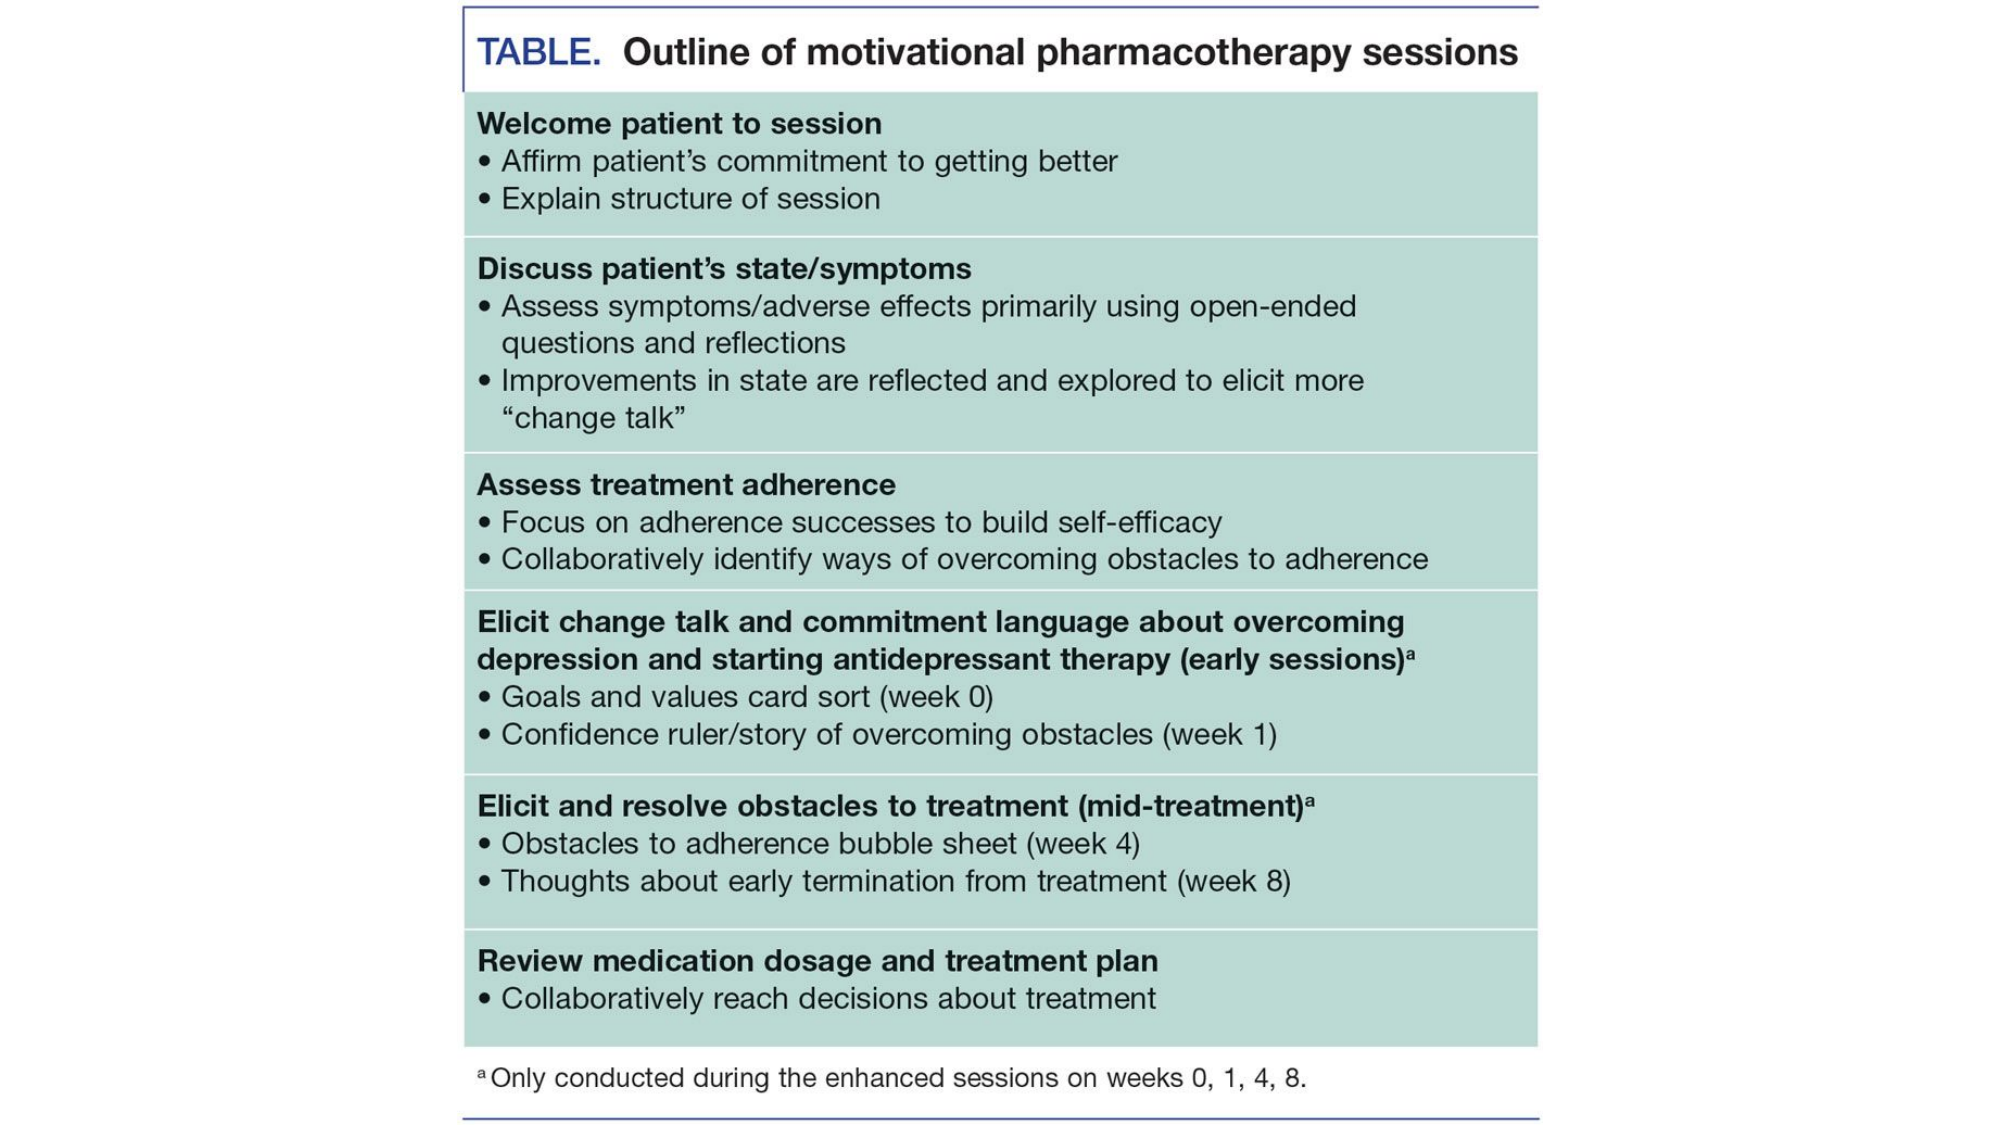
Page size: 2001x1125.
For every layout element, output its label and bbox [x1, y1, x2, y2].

picture [457, 0, 1543, 1125]
